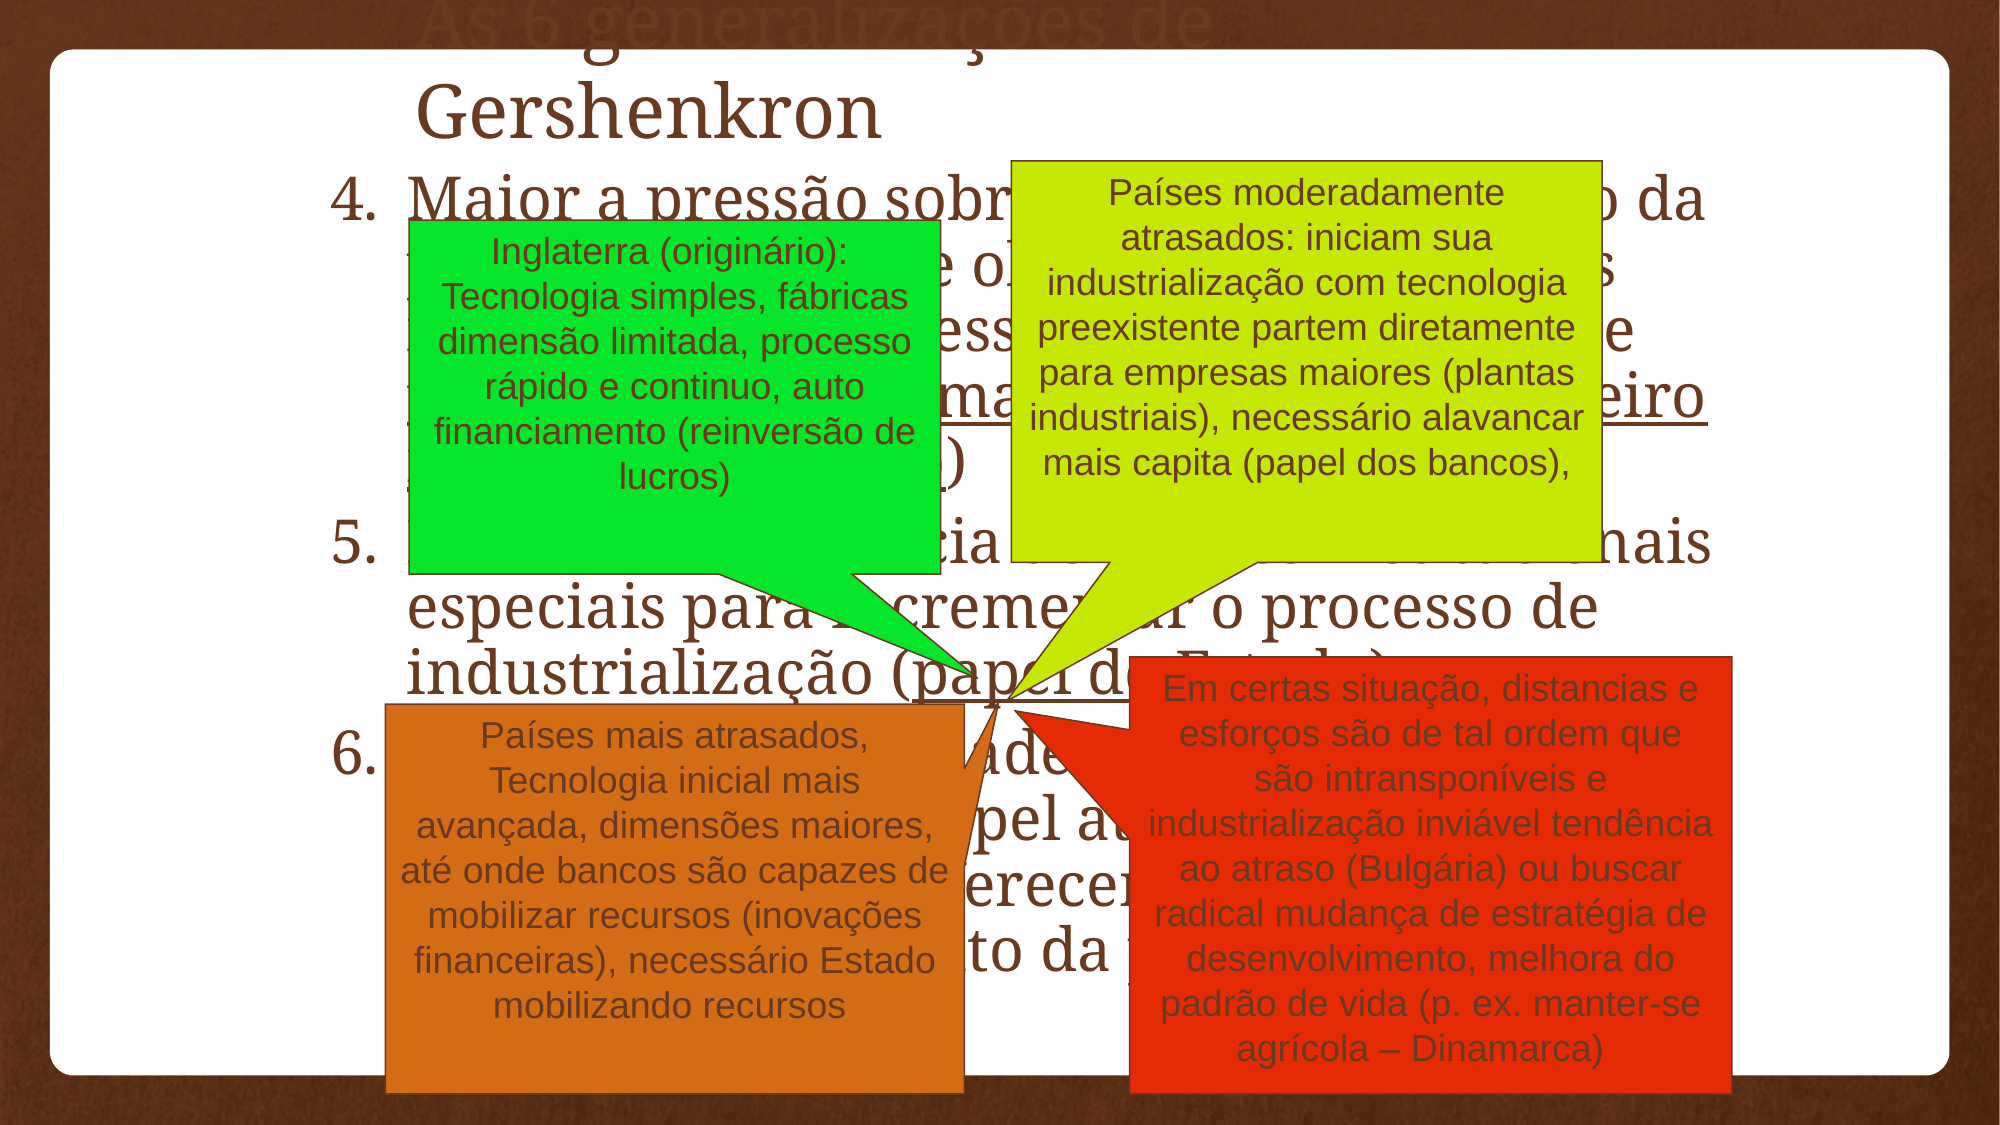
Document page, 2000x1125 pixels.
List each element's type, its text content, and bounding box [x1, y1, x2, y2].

text_box Países mais atrasados, Tecnologia inicial mais avançada, dimensões maiores, até onde bancos são capazes de mobilizar recursos (inovações financeiras), necessário Estado mobilizando recursos [385, 700, 999, 1094]
text_box Em certas situação, distancias e esforços são de tal ordem que são intransponíveis e industrialização inviável tendência ao atraso (Bulgária) ou buscar radical mudança de estratégia de desenvolvimento, melhora do padrão de vida (p. ex. manter-se agrícola – Dinamarca) [1015, 656, 1732, 1094]
text_box Inglaterra (originário): Tecnologia simples, fábricas dimensão limitada, processo rápido e continuo, auto financiamento (reinversão de lucros) [409, 220, 978, 679]
list Maior a pressão sobre o nível de consumo da população a fim de obter recursos para os investimentos necessários (necessidade de taxa de poupança maior e sistema financeiro mais desenvolvido) Maior a importância de fatores institucionais especiais para incrementar o processo de industrialização (papel do Estado) Menor a probabilidade da agricultura desempenhe um papel ativo na industrialização, oferecendo mercado baseado em aumento da produtividade agrícola [267, 160, 1733, 1071]
text_box Países moderadamente atrasados: iniciam sua industrialização com tecnologia preexistente partem diretamente para empresas maiores (plantas industriais), necessário alavancar mais capita (papel dos bancos), [1006, 160, 1603, 702]
title As 6 generalizações de Gershenkron [399, 44, 1675, 160]
